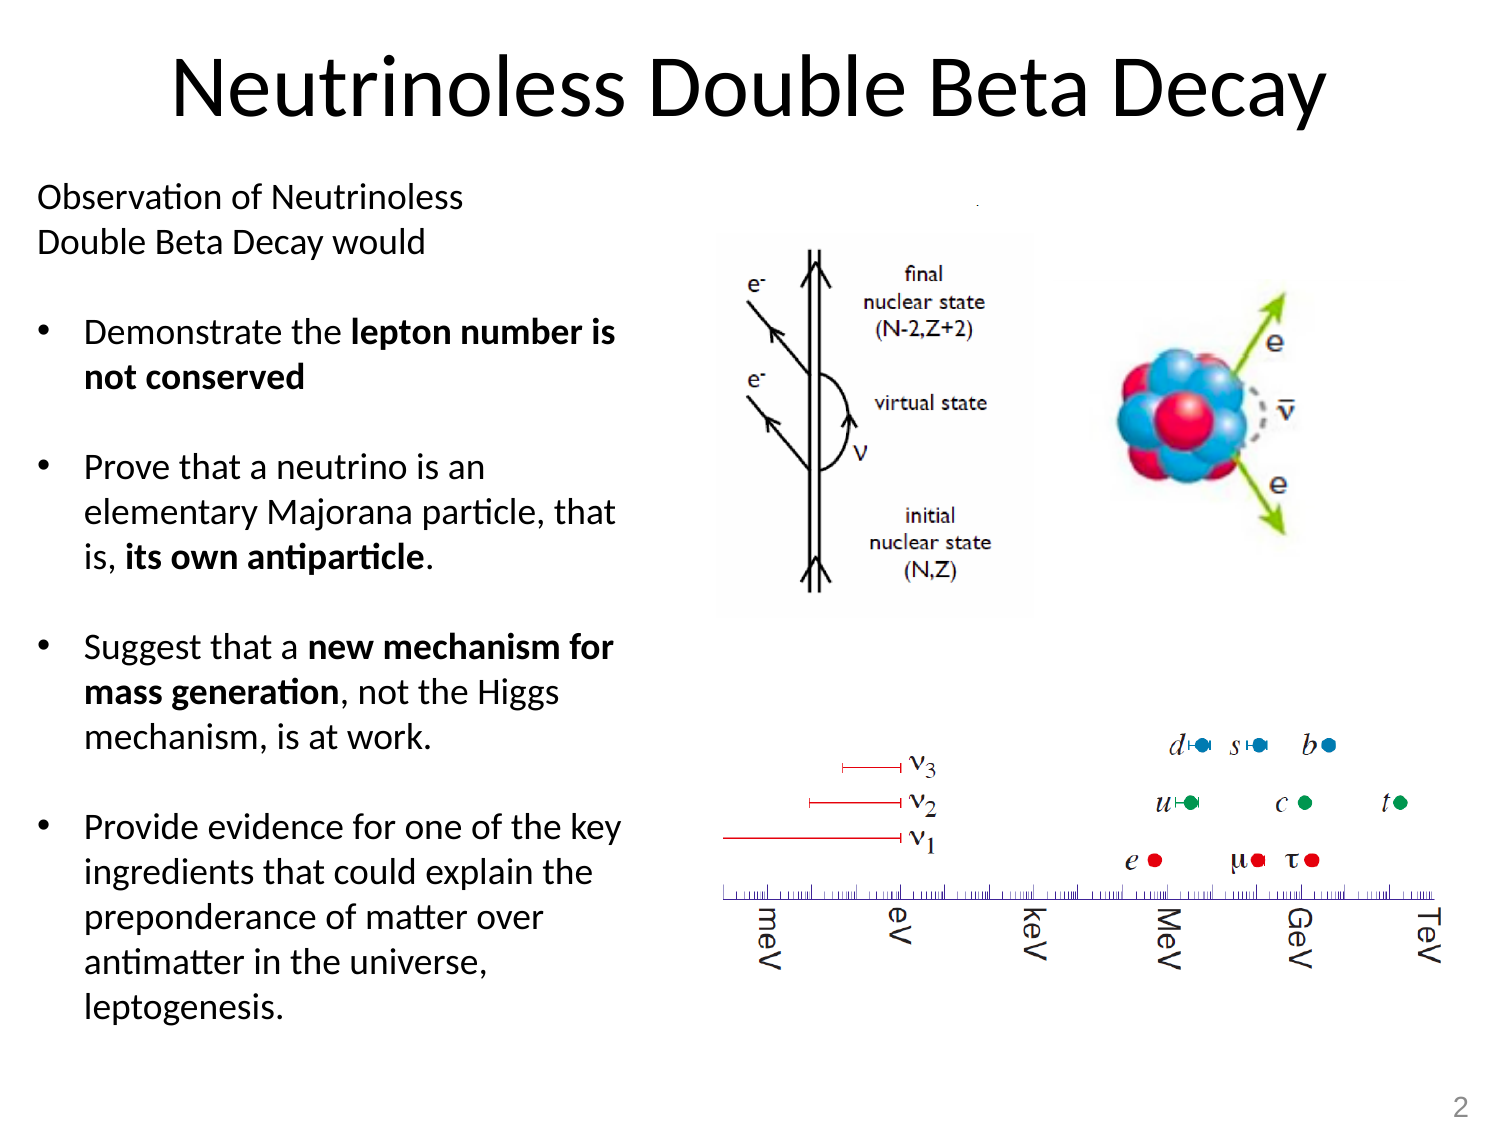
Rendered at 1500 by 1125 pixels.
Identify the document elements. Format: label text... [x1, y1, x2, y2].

picture [695, 205, 1034, 639]
slide_number 27 [1437, 1085, 1500, 1125]
title Neutrinoless Double Beta Decay [75, 19, 1425, 142]
picture [1053, 278, 1406, 563]
picture [695, 712, 1500, 982]
text_box Observation of Neutrinoless Double Beta Decay would Demonstrate the lepton number is not conserved Prove that a neutrino is an elementary Majorana particle, that is, its own antiparticle. Suggest that a new mechanism for mass generation, not the Higgs mechanism, is at work. Provide evidence for one of the key ingredients that could explain the preponderance of matter over antimatter in the universe, leptogenesis. [22, 164, 657, 1125]
